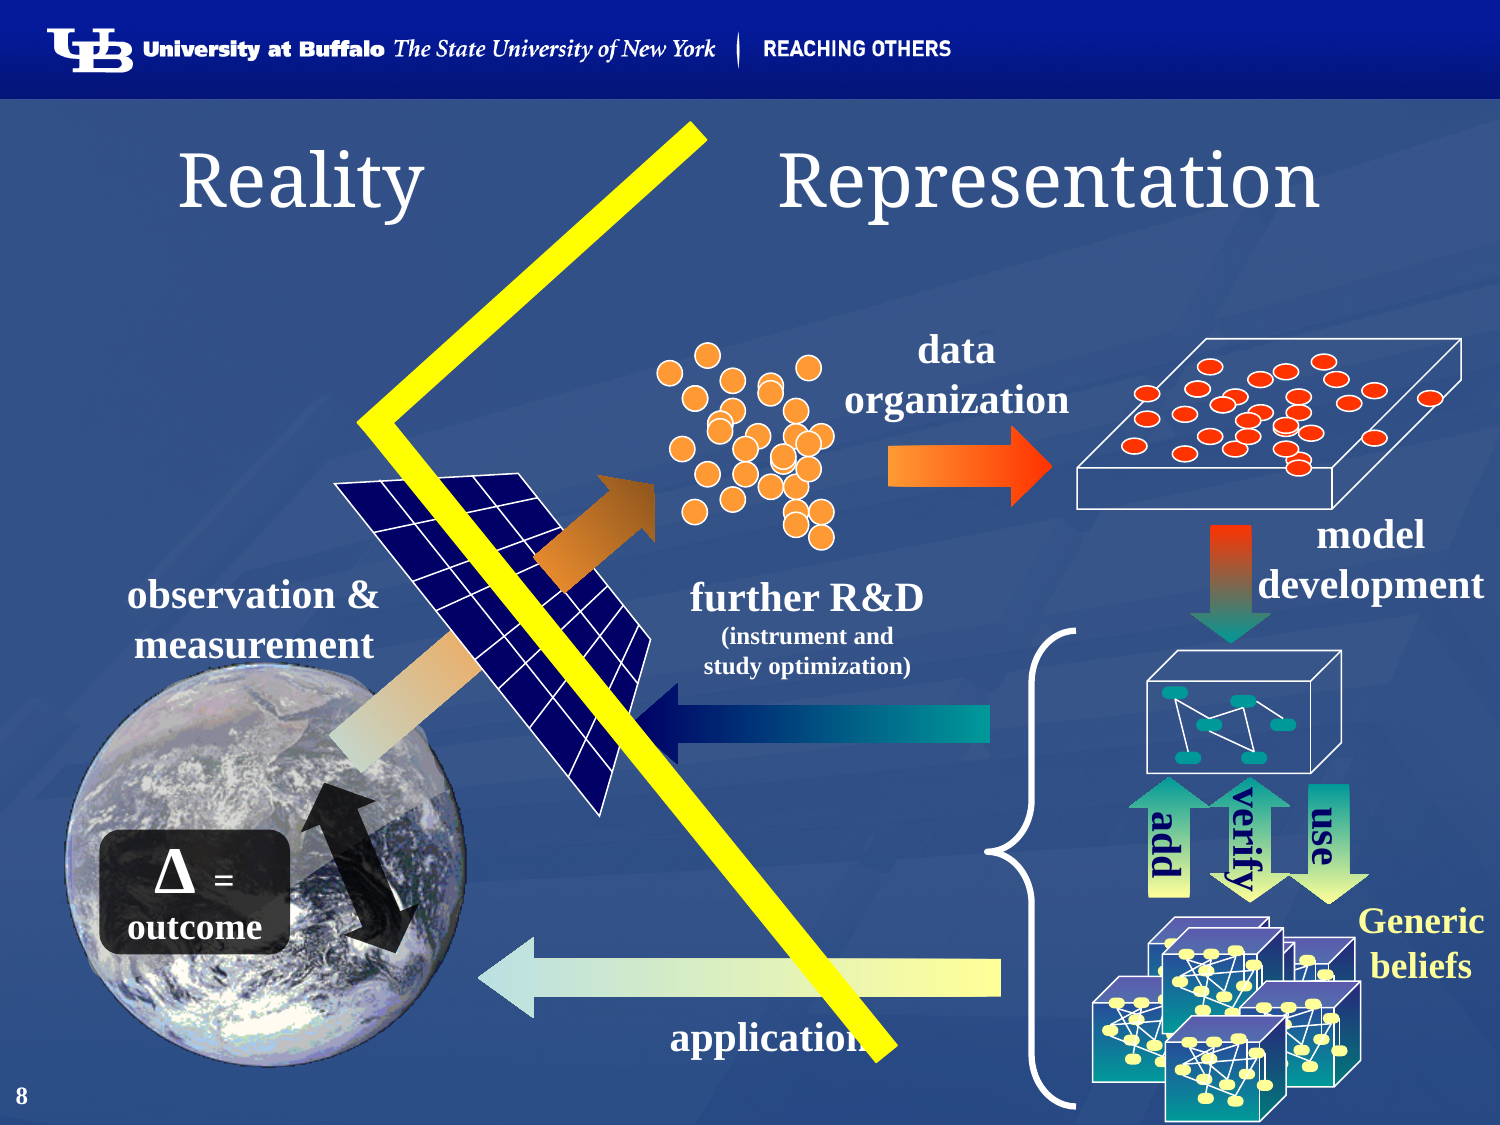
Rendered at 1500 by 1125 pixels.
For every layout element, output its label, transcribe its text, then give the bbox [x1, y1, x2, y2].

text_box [99, 775, 401, 961]
title Reality Representation [37, 125, 685, 250]
text_box [635, 688, 991, 765]
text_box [498, 936, 1002, 1068]
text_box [829, 314, 1462, 510]
text_box observation & measurement [112, 559, 307, 638]
slide_number 8 [0, 1064, 75, 1125]
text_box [41, 641, 492, 1092]
text_box [569, 475, 651, 526]
title Reality Representation [586, 125, 1463, 250]
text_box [1146, 499, 1500, 774]
text_box [987, 630, 1076, 1107]
text_box further R&D (instrument and study optimization) [732, 562, 940, 688]
text_box [572, 688, 808, 935]
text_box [1092, 777, 1500, 1122]
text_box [656, 342, 835, 551]
text_box [357, 121, 707, 441]
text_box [313, 527, 739, 679]
text_box [372, 423, 477, 526]
picture [0, 0, 1500, 99]
